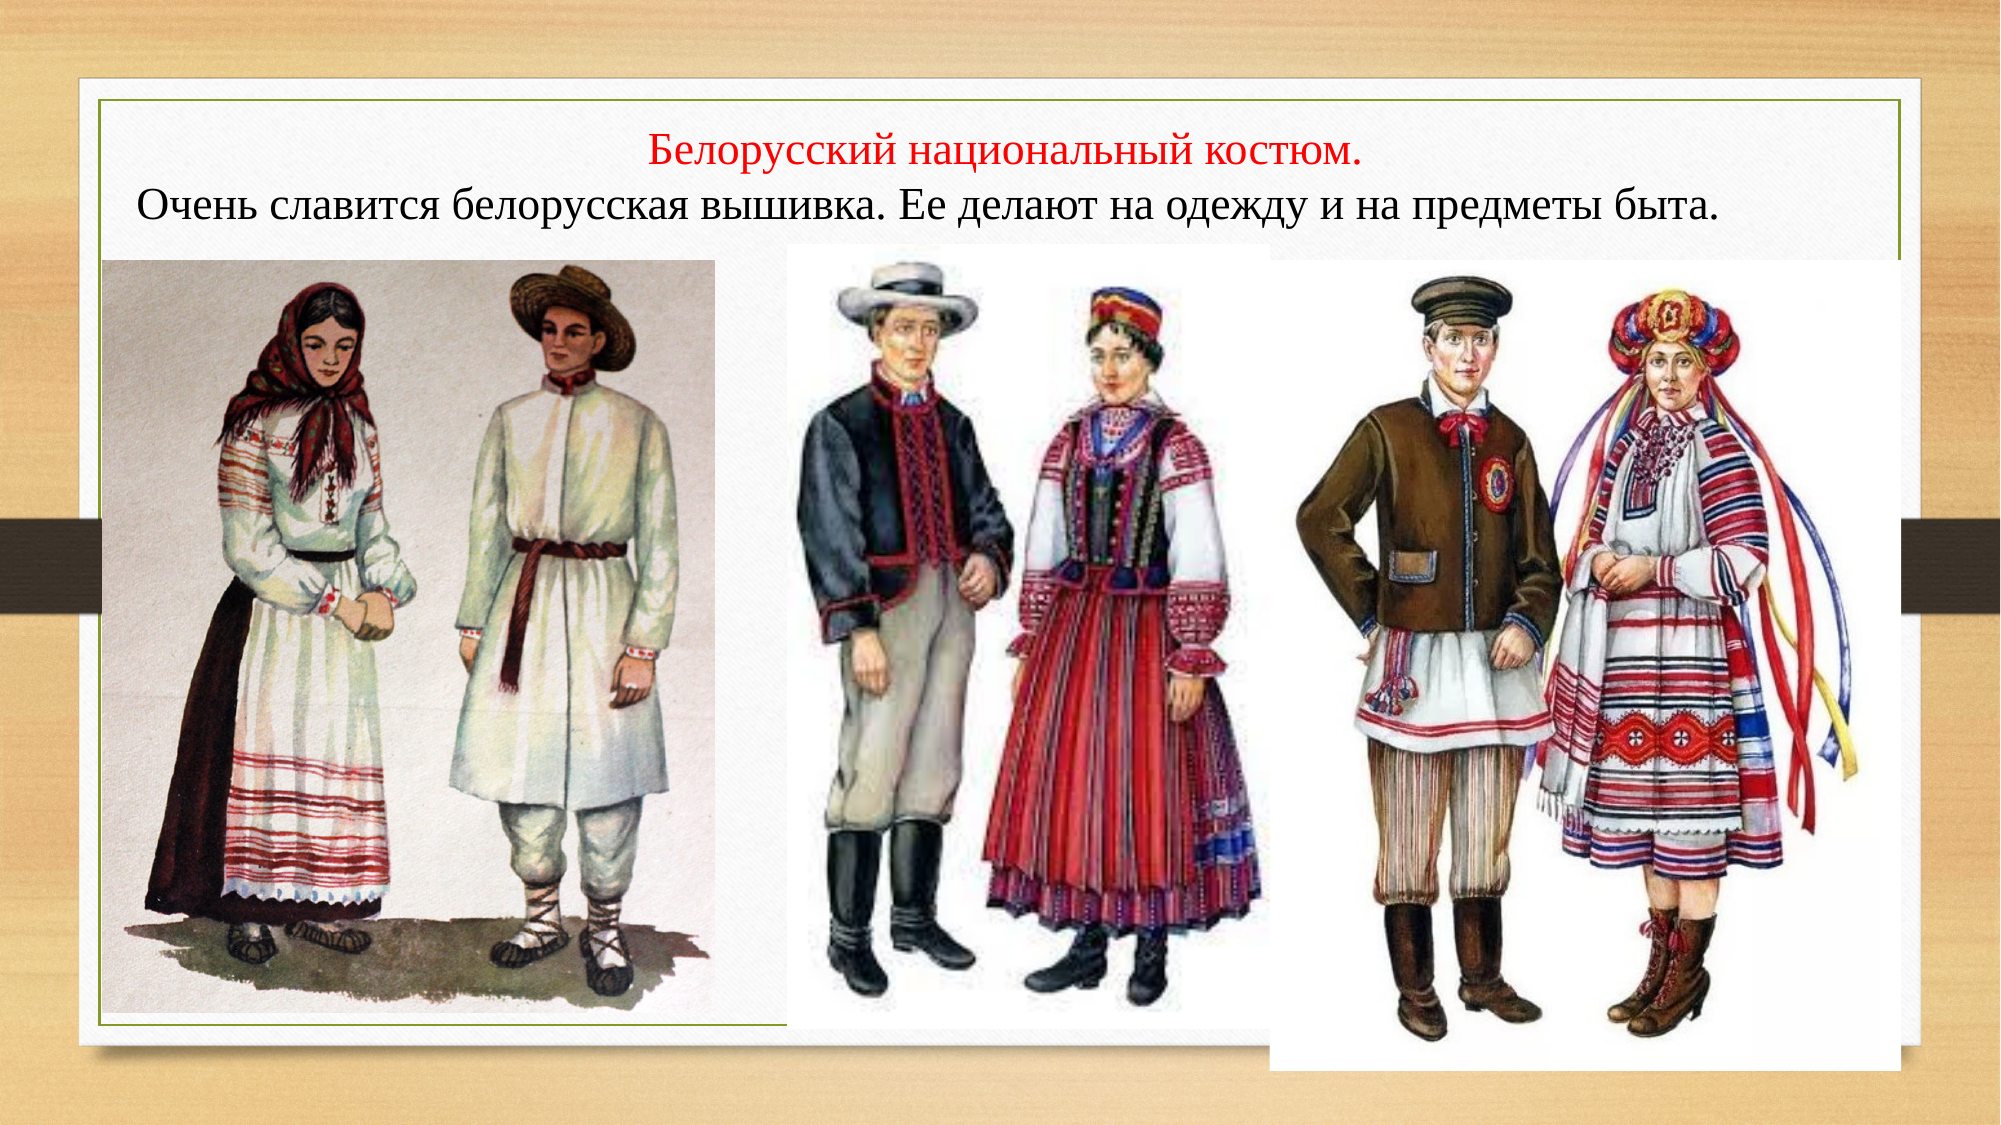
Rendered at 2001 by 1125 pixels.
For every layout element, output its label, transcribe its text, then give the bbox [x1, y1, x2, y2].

text_box Белорусский национальный костюм. Очень славится белорусская вышивка. Ее делают на одежду и на предметы быта. [121, 111, 1901, 291]
picture [0, 0, 2001, 1125]
